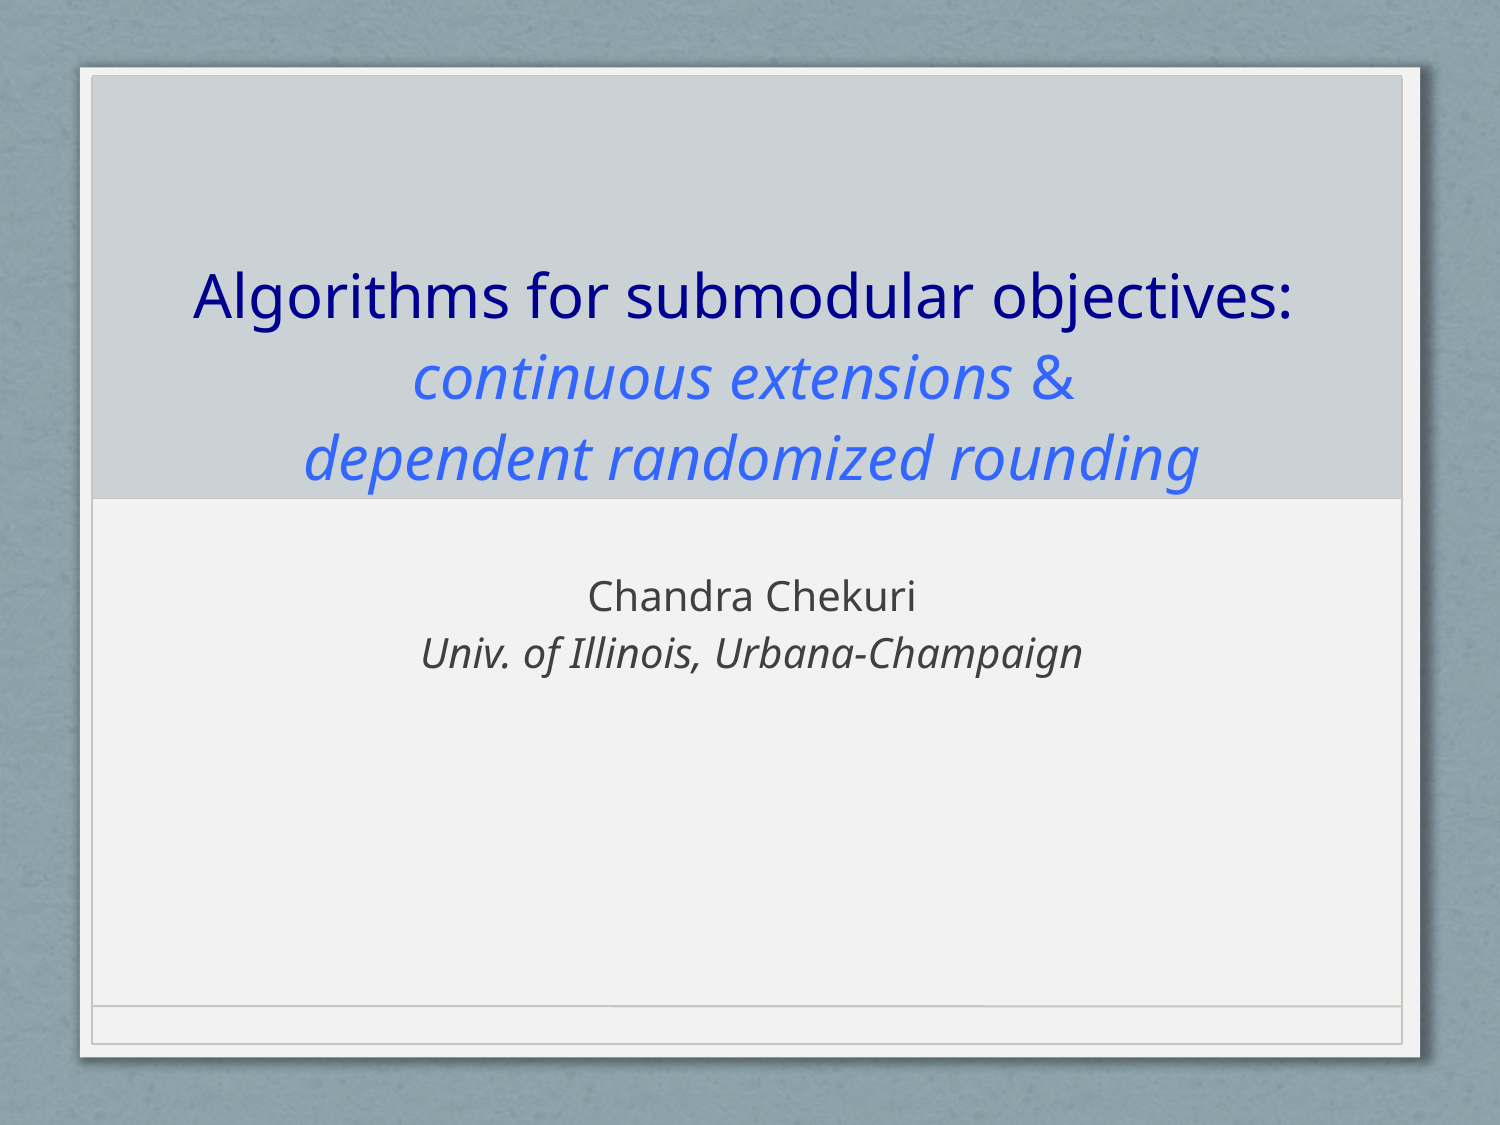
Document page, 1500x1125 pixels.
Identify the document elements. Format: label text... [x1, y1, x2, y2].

subtitle Chandra Chekuri Univ. of Illinois, Urbana-Champaign [150, 562, 1355, 850]
title Algorithms for submodular objectives: continuous extensions & dependent randomized rounding [150, 184, 1355, 500]
